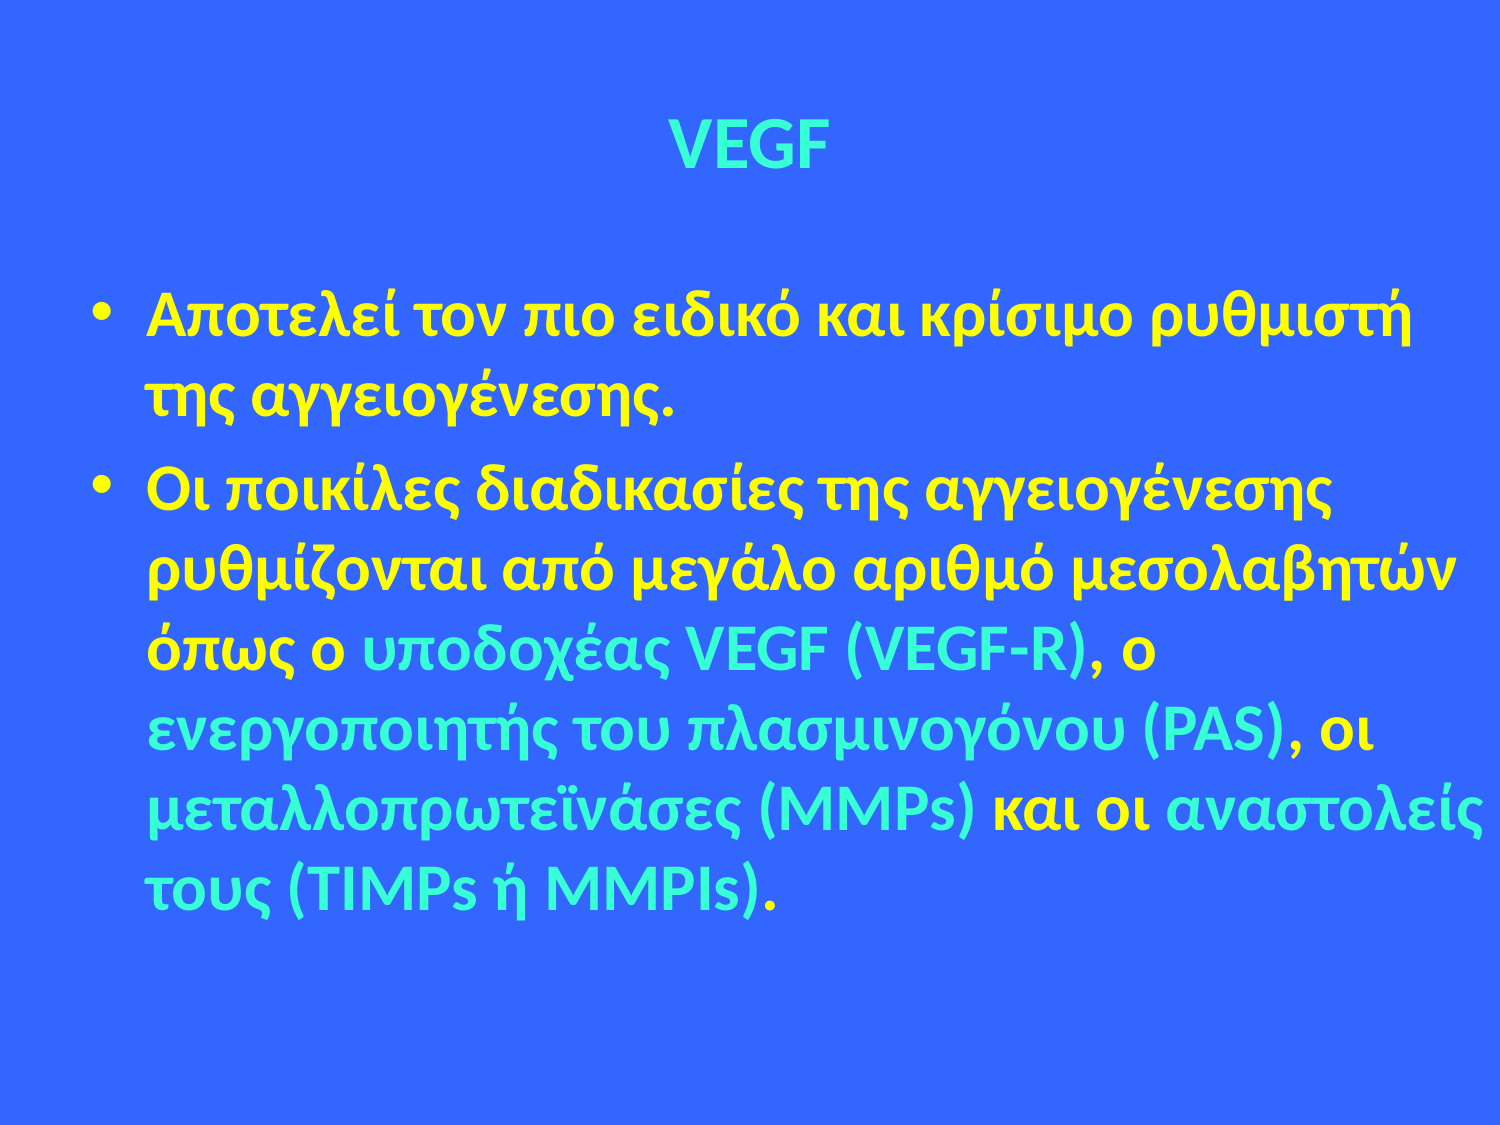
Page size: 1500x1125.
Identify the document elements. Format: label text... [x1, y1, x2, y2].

list Αποτελεί τον πιο ειδικό και κρίσιμο ρυθμιστή της αγγειογένεσης. Οι ποικίλες διαδικασίες της αγγειογένεσης ρυθμίζονται από μεγάλο αριθμό μεσολαβητών όπως ο υποδοχέας VEGF (VEGF-R), ο ενεργοποιητής του πλασμινογόνου (PAS), οι μεταλλοπρωτεϊνάσες (MMΡs) και οι αναστολείς τους (ΤIMPs ή MMPIs). [75, 262, 1500, 1005]
title VEGF [75, 45, 1425, 233]
